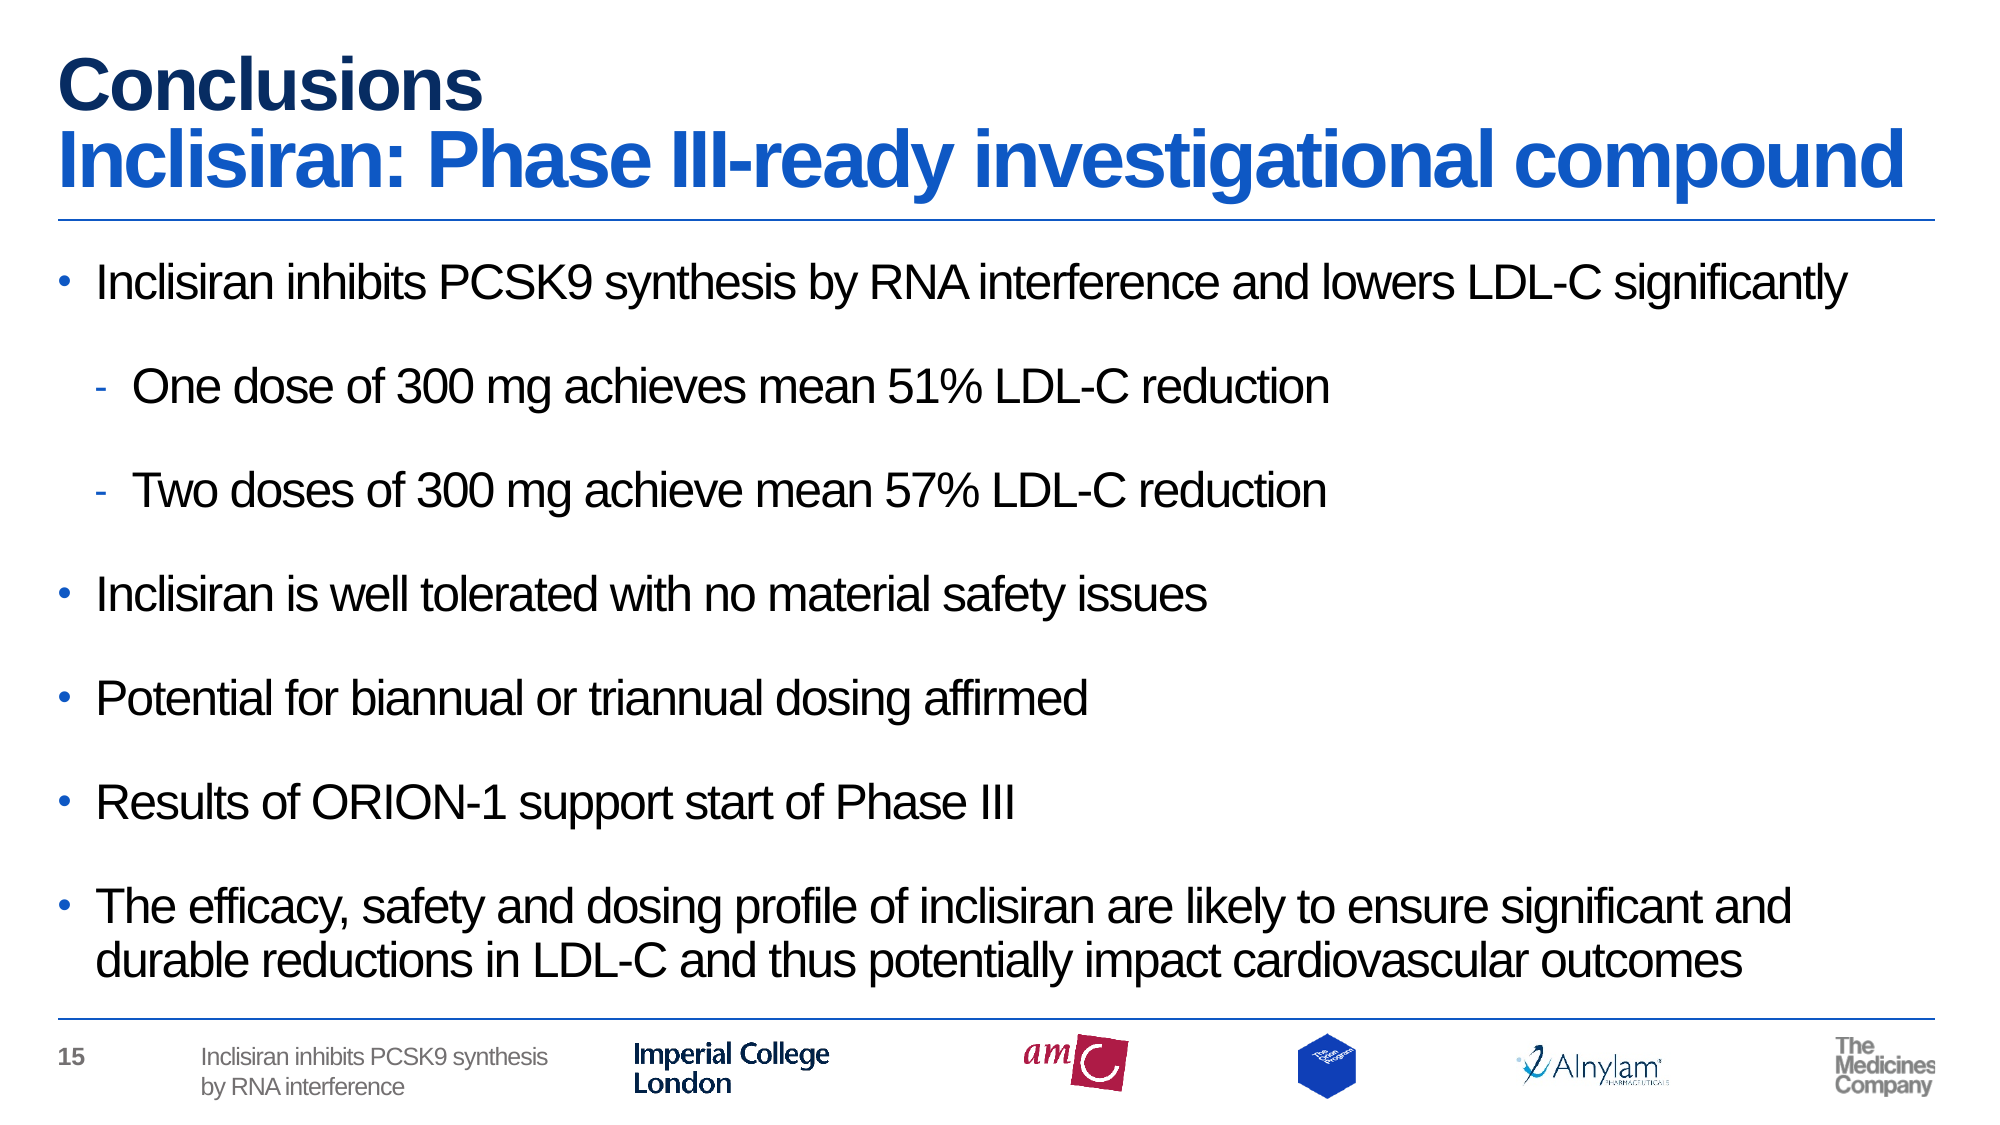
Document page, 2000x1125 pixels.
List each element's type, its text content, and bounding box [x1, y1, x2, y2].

picture [1011, 1027, 1139, 1095]
picture [1298, 1033, 1356, 1099]
picture [1516, 1041, 1673, 1092]
picture [614, 1022, 849, 1113]
title Conclusions Inclisiran: Phase III-ready investigational compound [57, 53, 1972, 222]
list Inclisiran inhibits PCSK9 synthesis by RNA interference and lowers LDL-C significantly One dose of 300 mg achieves mean 51% LDL-C reduction Two doses of 300 mg achieve mean 57% LDL-C reduction Inclisiran is well tolerated with no material safety issues Potential for biannual or triannual dosing affirmed Results of ORION-1 support start of Phase III The efficacy, safety and dosing profile of inclisiran are likely to ensure significant and durable reductions in LDL-C and thus potentially impact cardiovascular outcomes [57, 256, 1935, 995]
